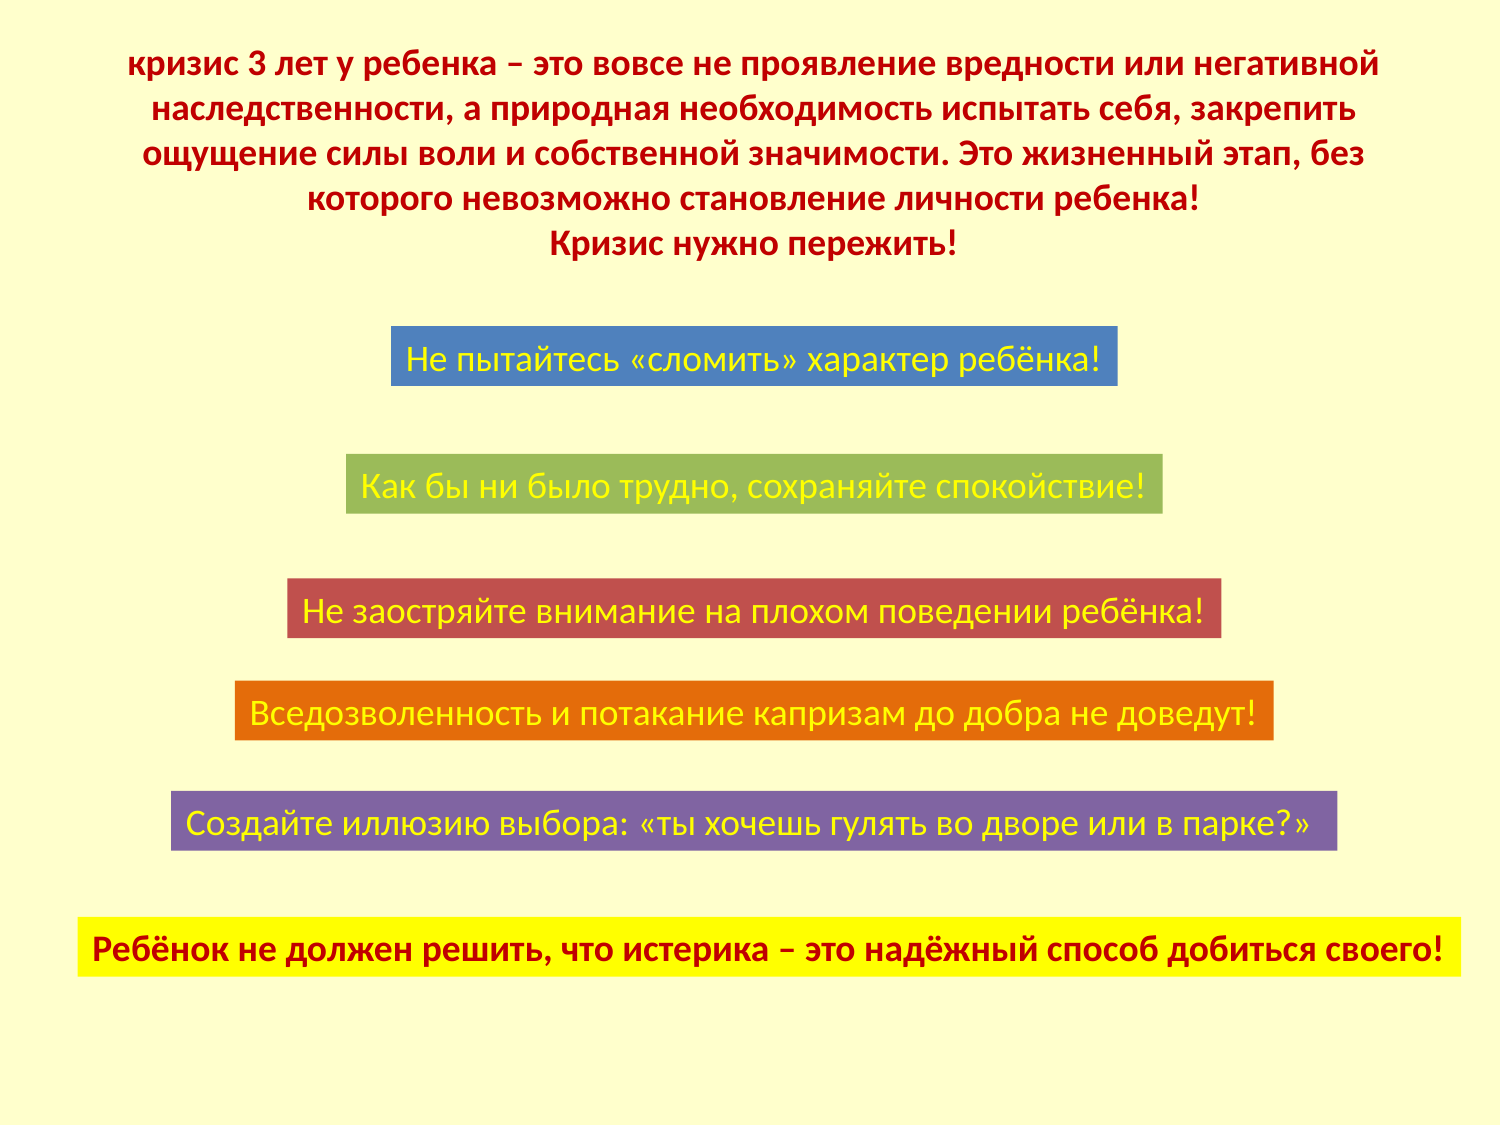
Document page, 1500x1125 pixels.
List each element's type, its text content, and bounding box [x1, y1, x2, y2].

text_box кризис 3 лет у ребенка – это вовсе не проявление вредности или негативной наследственности, а природная необходимость испытать себя, закрепить ощущение силы воли и собственной значимости. Это жизненный этап, без которого невозможно становление личности ребенка! Кризис нужно пережить! [63, 30, 1446, 271]
text_box Как бы ни было трудно, сохраняйте спокойствие! [346, 453, 1163, 514]
text_box Создайте иллюзию выбора: «ты хочешь гулять во дворе или в парке?» [171, 790, 1338, 851]
text_box Ребёнок не должен решить, что истерика – это надёжный способ добиться своего! [77, 916, 1462, 977]
text_box Не заостряйте внимание на плохом поведении ребёнка! [287, 578, 1222, 639]
text_box Вседозволенность и потакание капризам до добра не доведут! [234, 680, 1274, 741]
text_box Не пытайтесь «сломить» характер ребёнка! [391, 326, 1118, 386]
